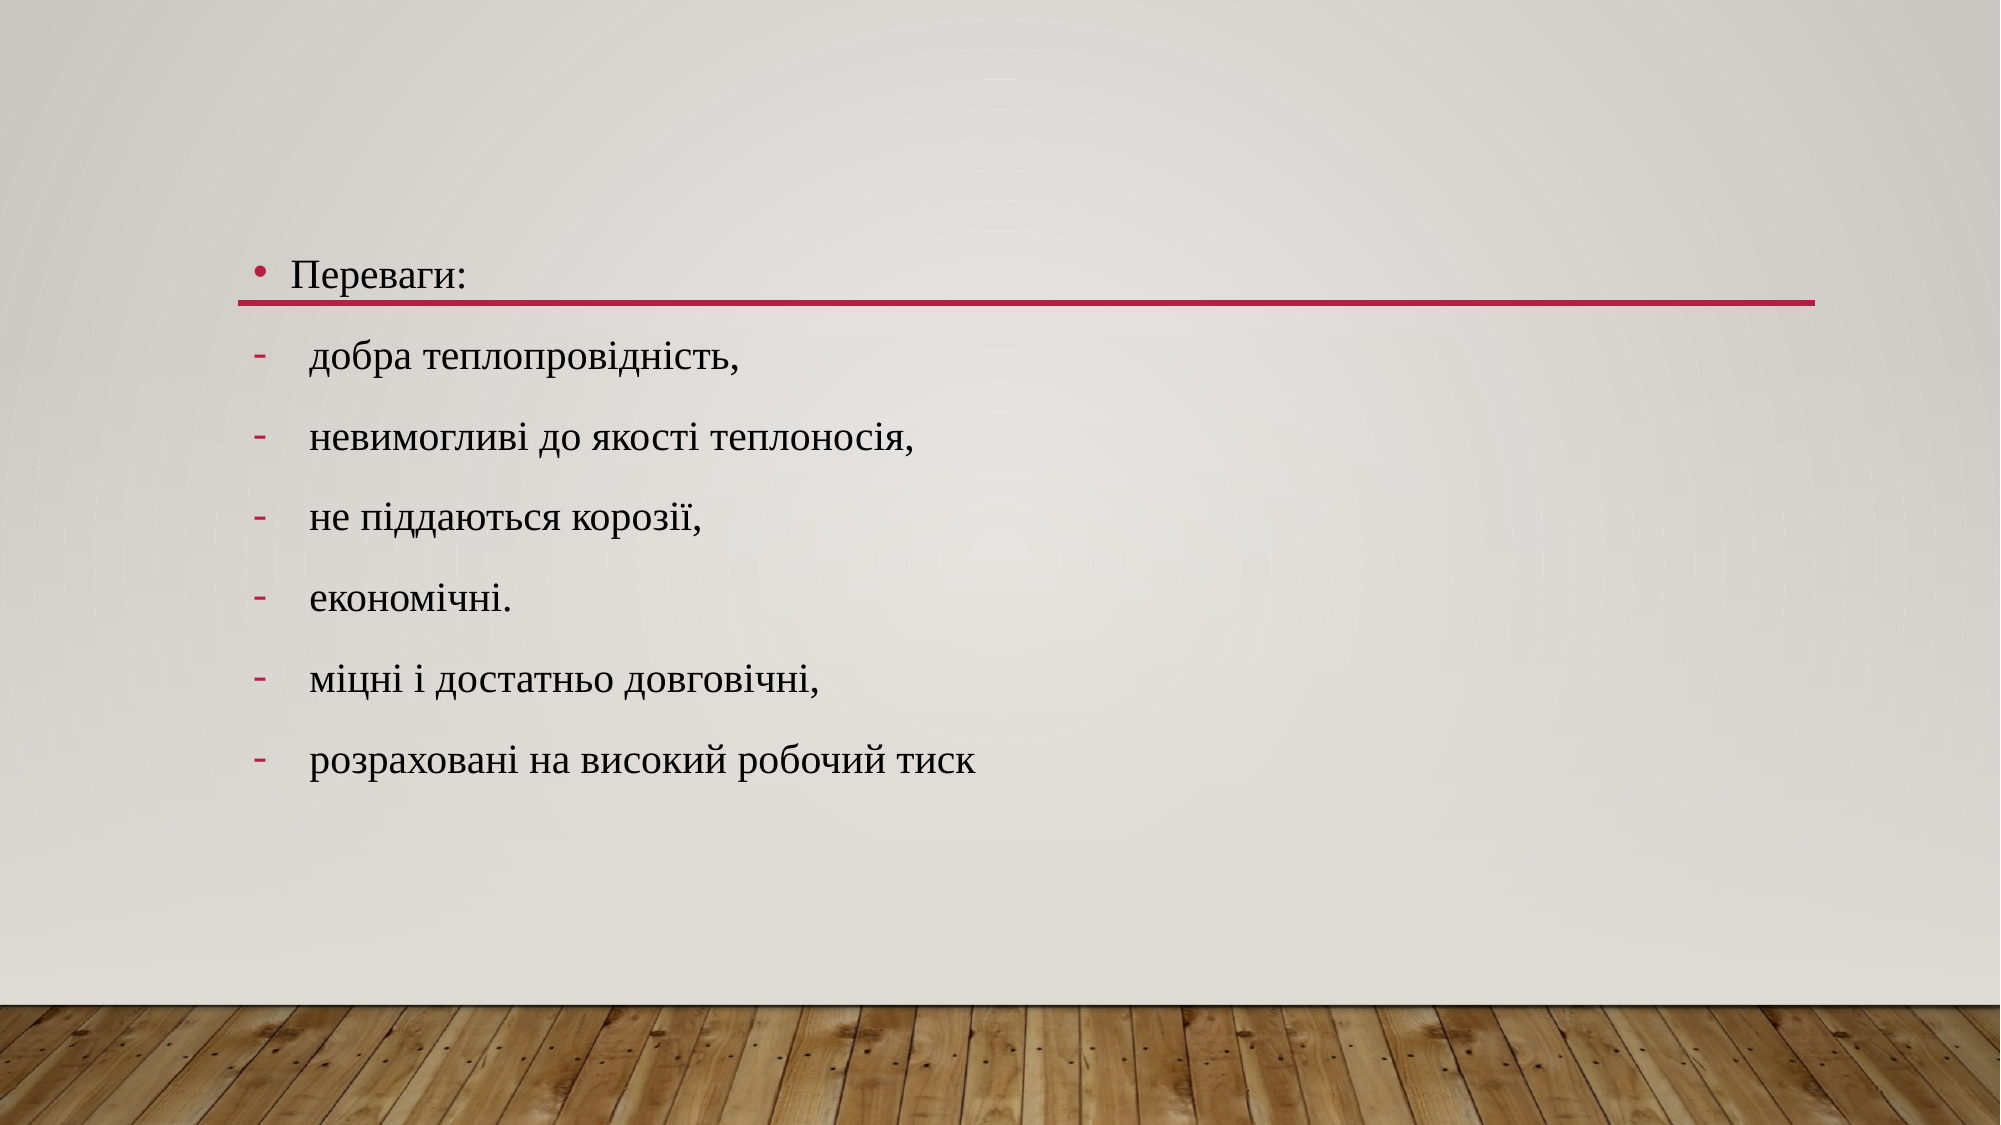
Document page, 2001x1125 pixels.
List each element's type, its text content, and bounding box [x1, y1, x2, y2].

list Переваги: добра теплопровідність, невимогливі до якості теплоносія, не піддаються корозії, економічні. міцні і достатньо довговічні, розраховані на високий робочий тиск [238, 229, 1814, 897]
picture [0, 1005, 2000, 1125]
